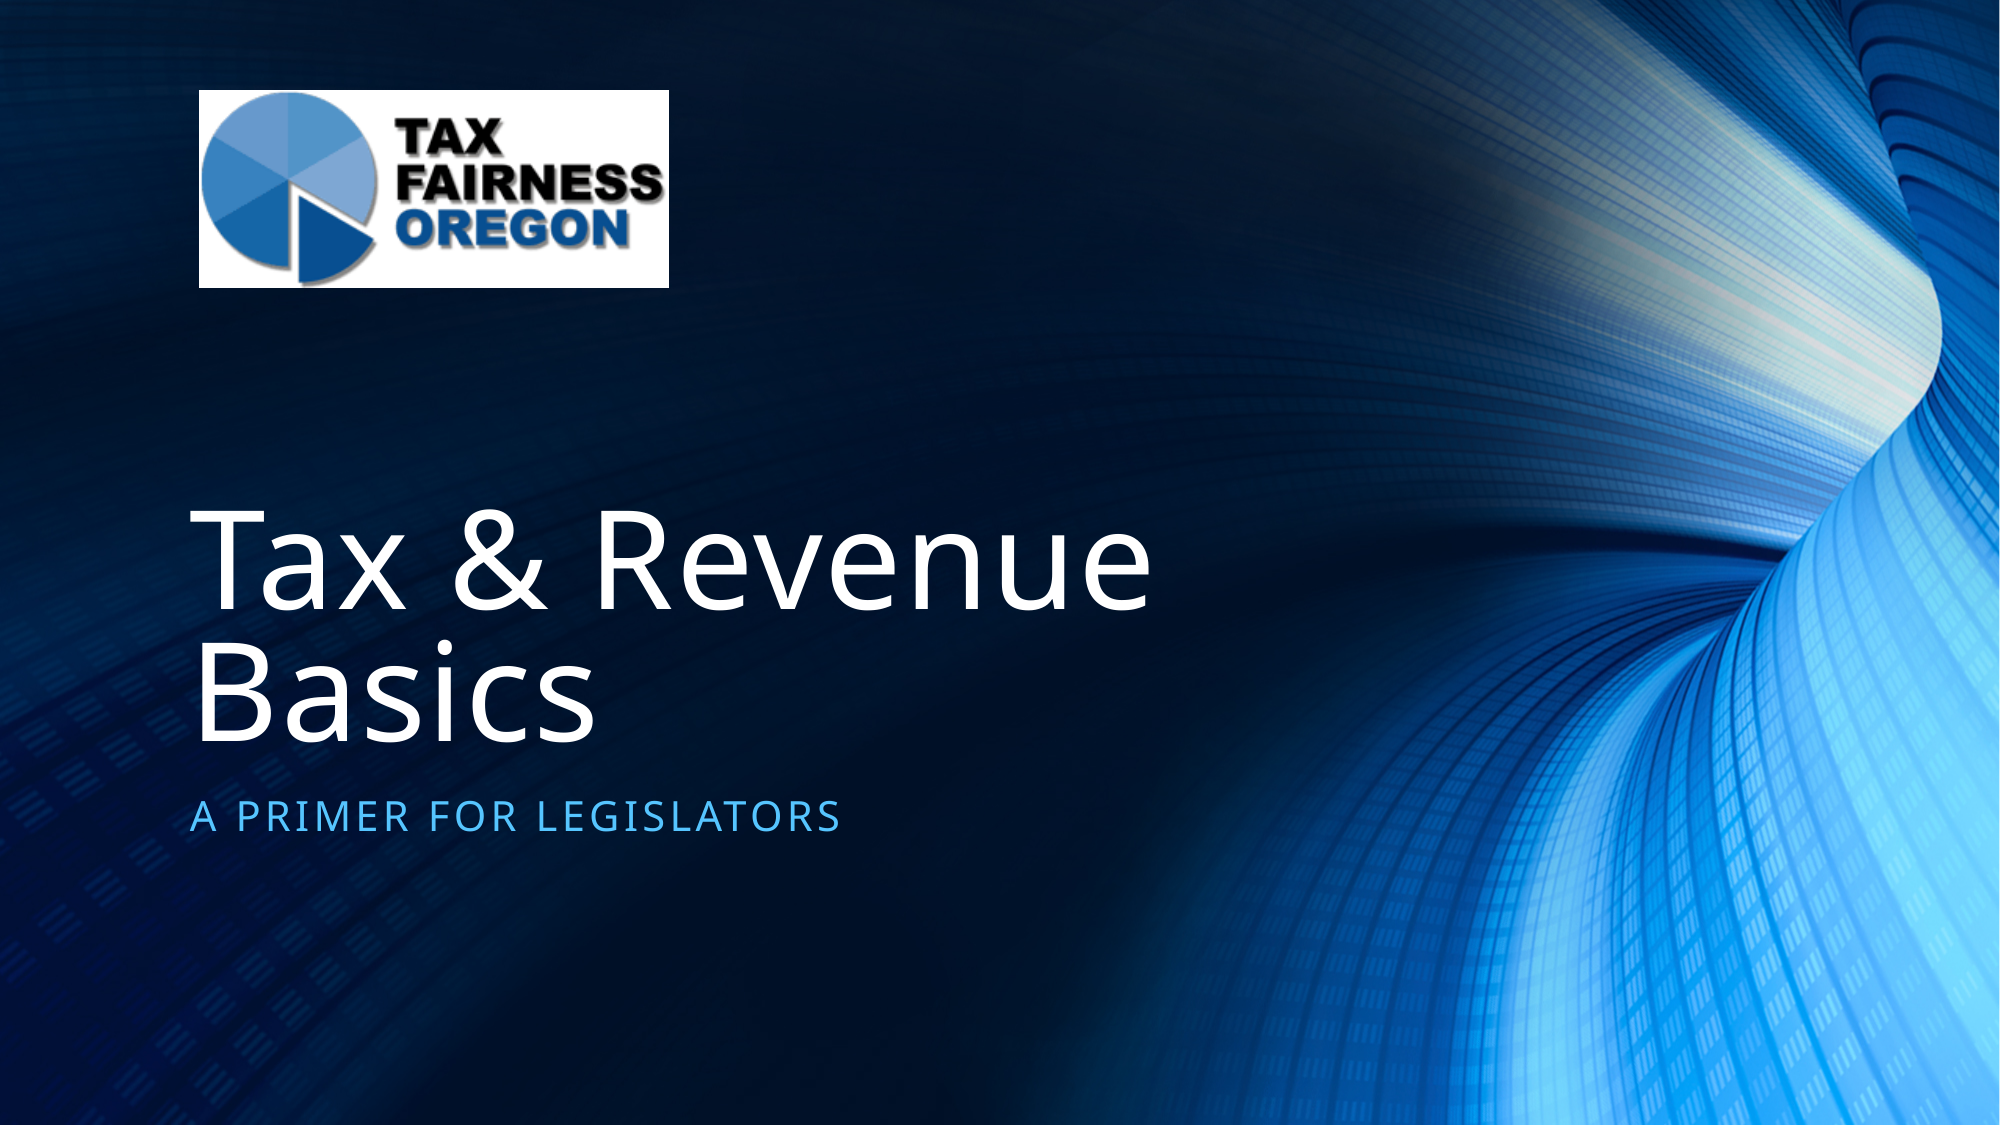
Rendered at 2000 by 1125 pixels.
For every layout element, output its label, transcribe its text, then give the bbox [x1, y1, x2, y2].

title Tax & Revenue Basics [174, 299, 1525, 775]
subtitle A primer for legislators [174, 787, 1525, 988]
picture [0, 0, 2000, 1125]
